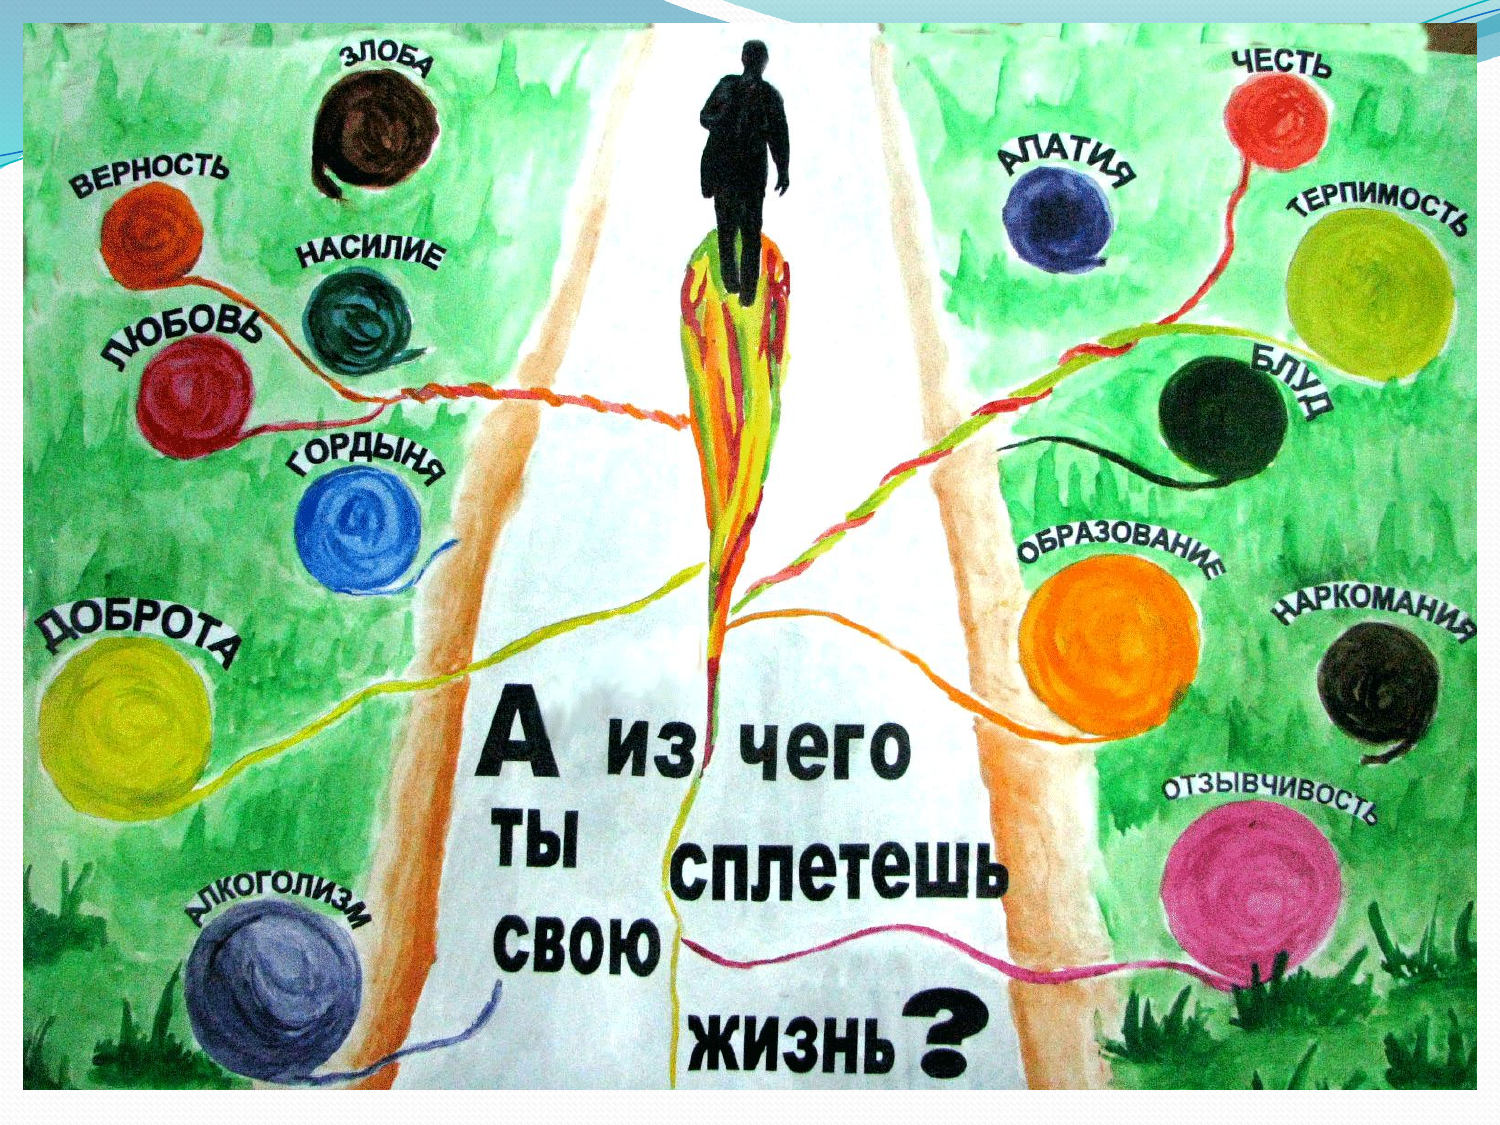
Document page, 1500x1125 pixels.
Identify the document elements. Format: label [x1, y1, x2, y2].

list [23, 23, 1477, 1091]
